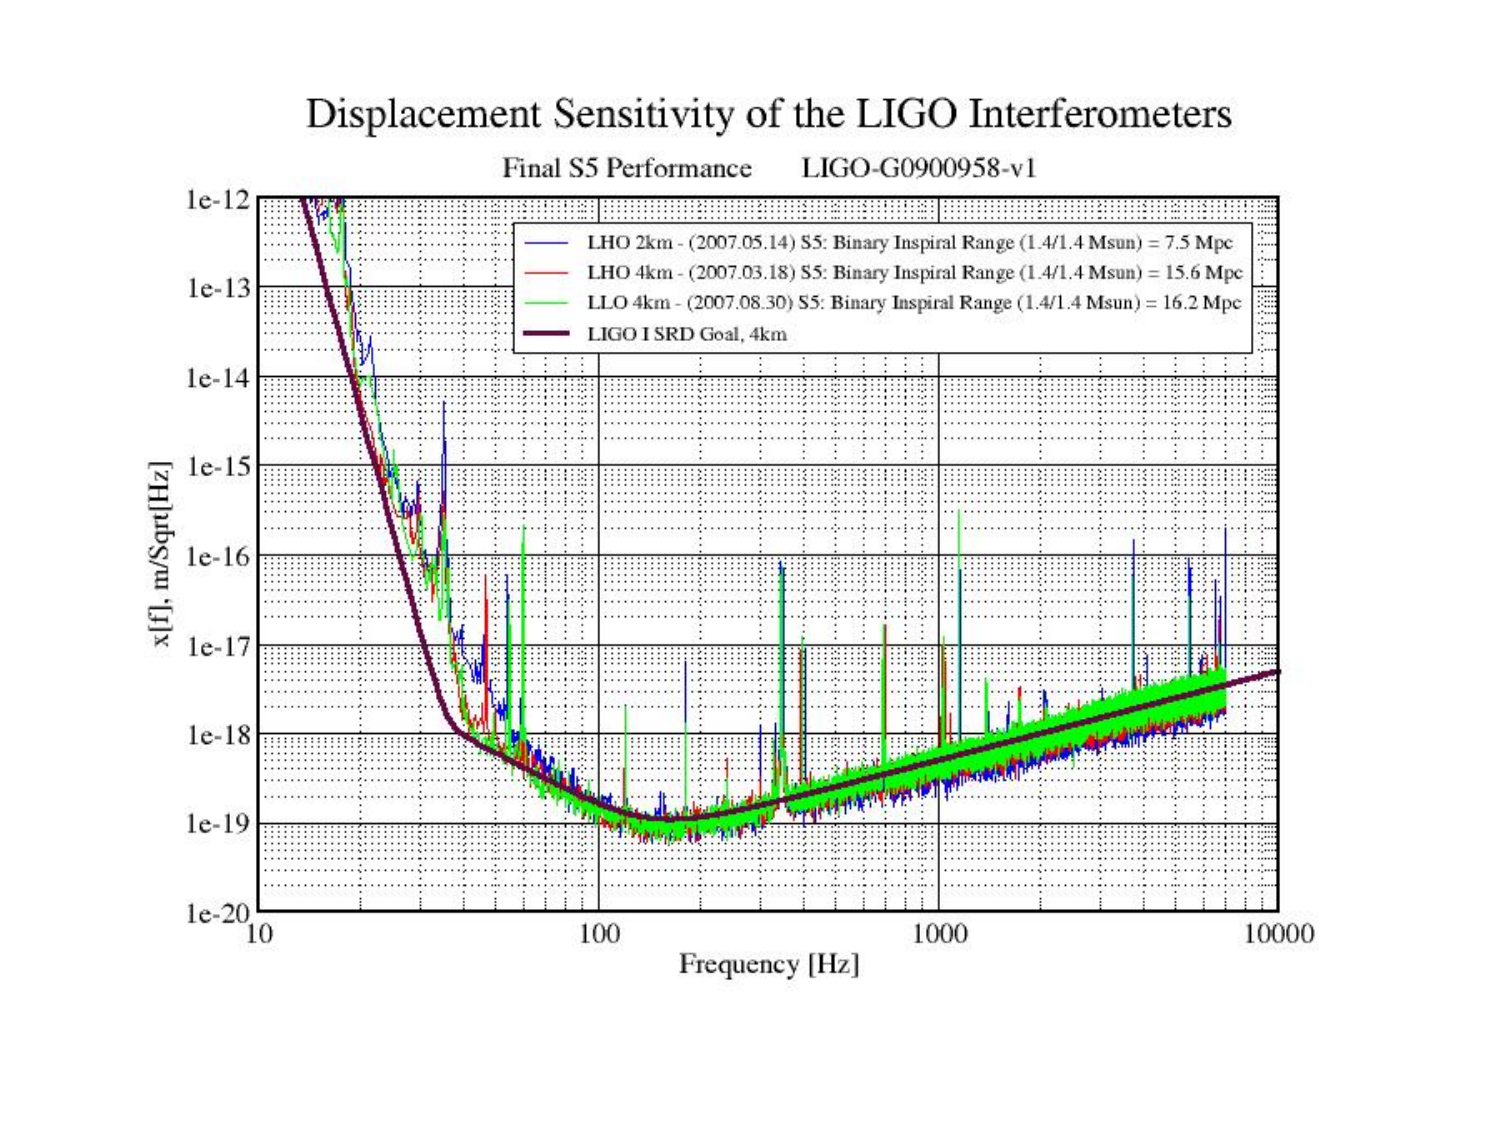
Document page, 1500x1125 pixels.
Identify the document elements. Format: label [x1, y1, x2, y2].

picture [104, 44, 1426, 1066]
